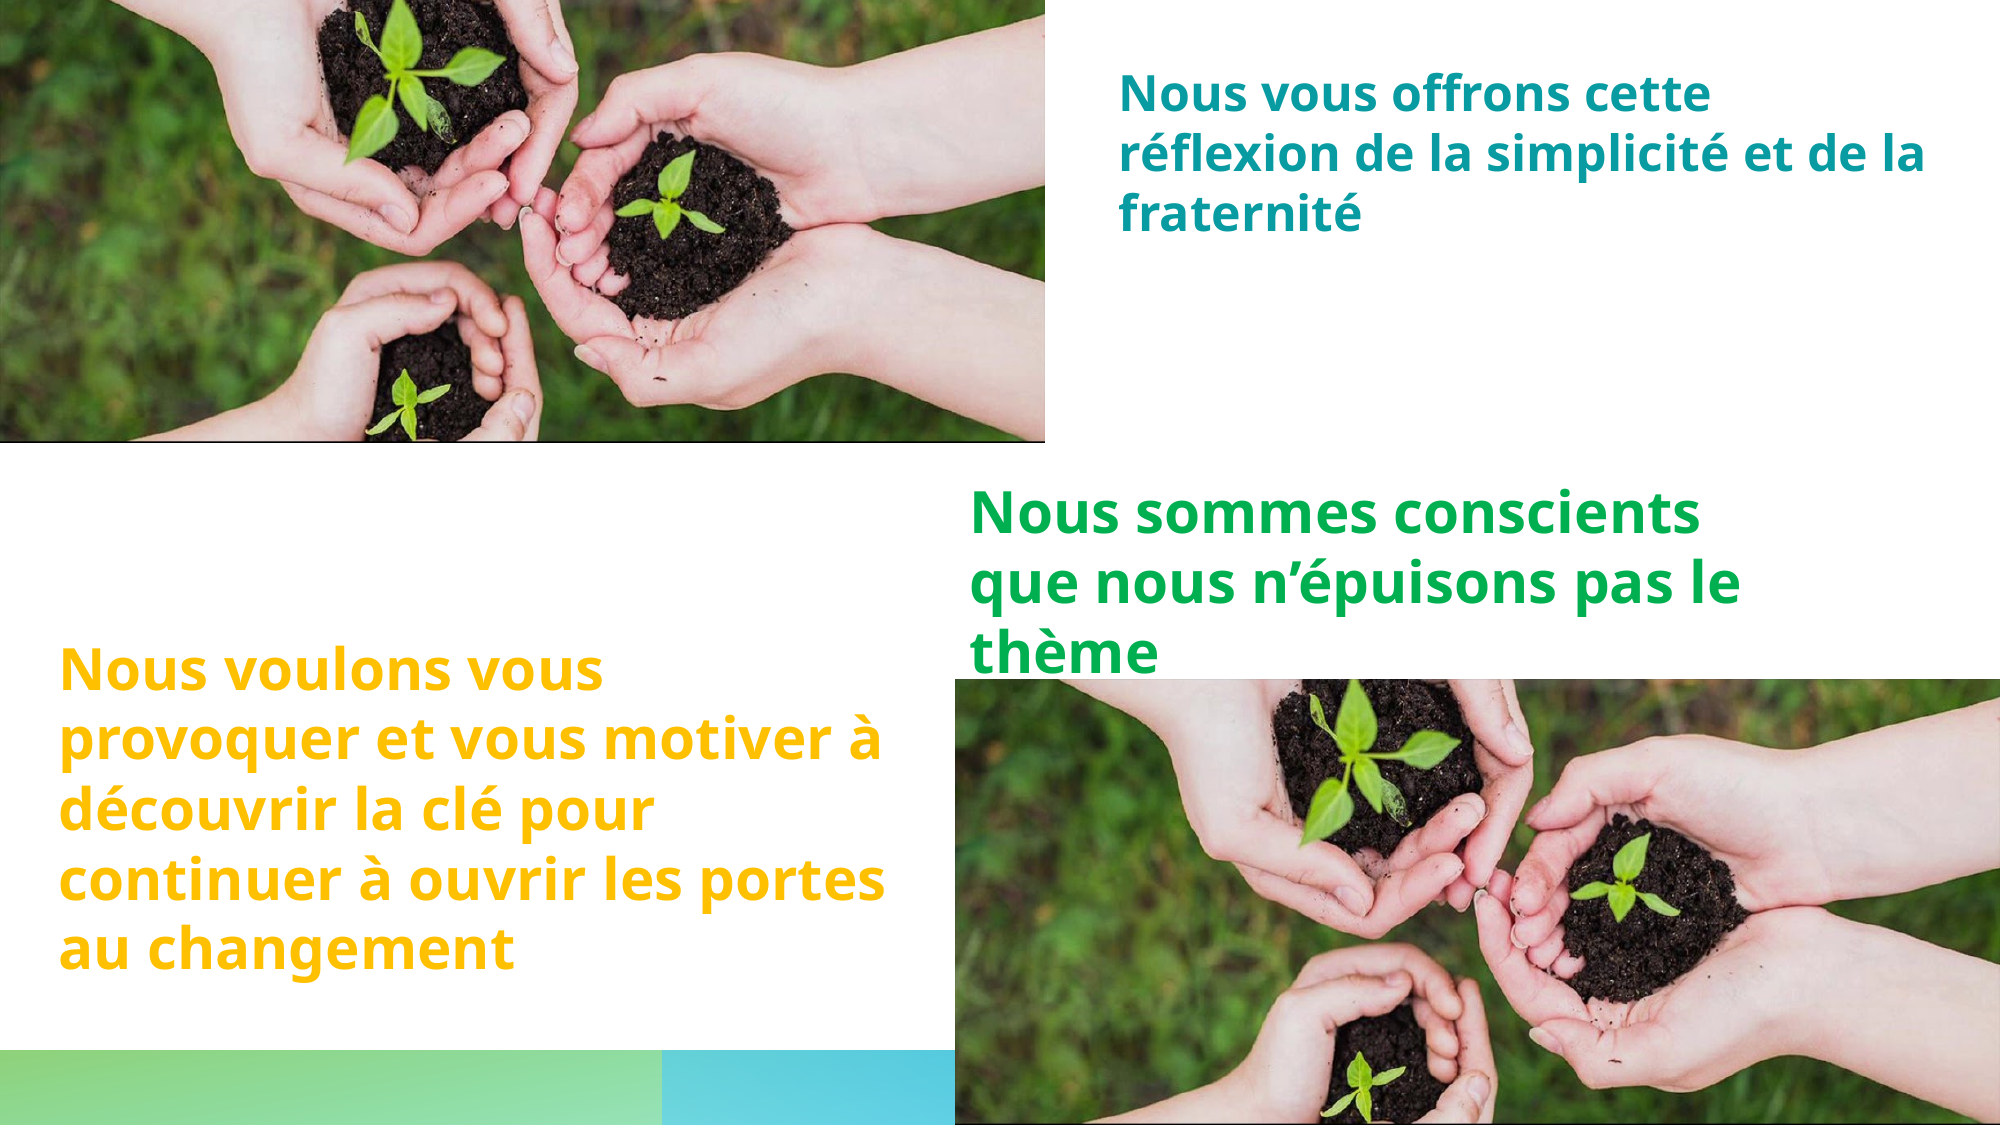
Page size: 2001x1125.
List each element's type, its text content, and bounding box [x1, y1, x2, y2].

picture [954, 678, 2000, 1125]
text_box Nous vous offrons cette réflexion de la simplicité et de la fraternité [1103, 54, 1959, 191]
picture [0, 0, 1046, 443]
text_box Nous voulons vous provoquer et vous motiver à découvrir la clé pour continuer à ouvrir les portes au changement [43, 624, 923, 923]
text_box Nous sommes conscients que nous n’épuisons pas le thème [955, 467, 1810, 625]
